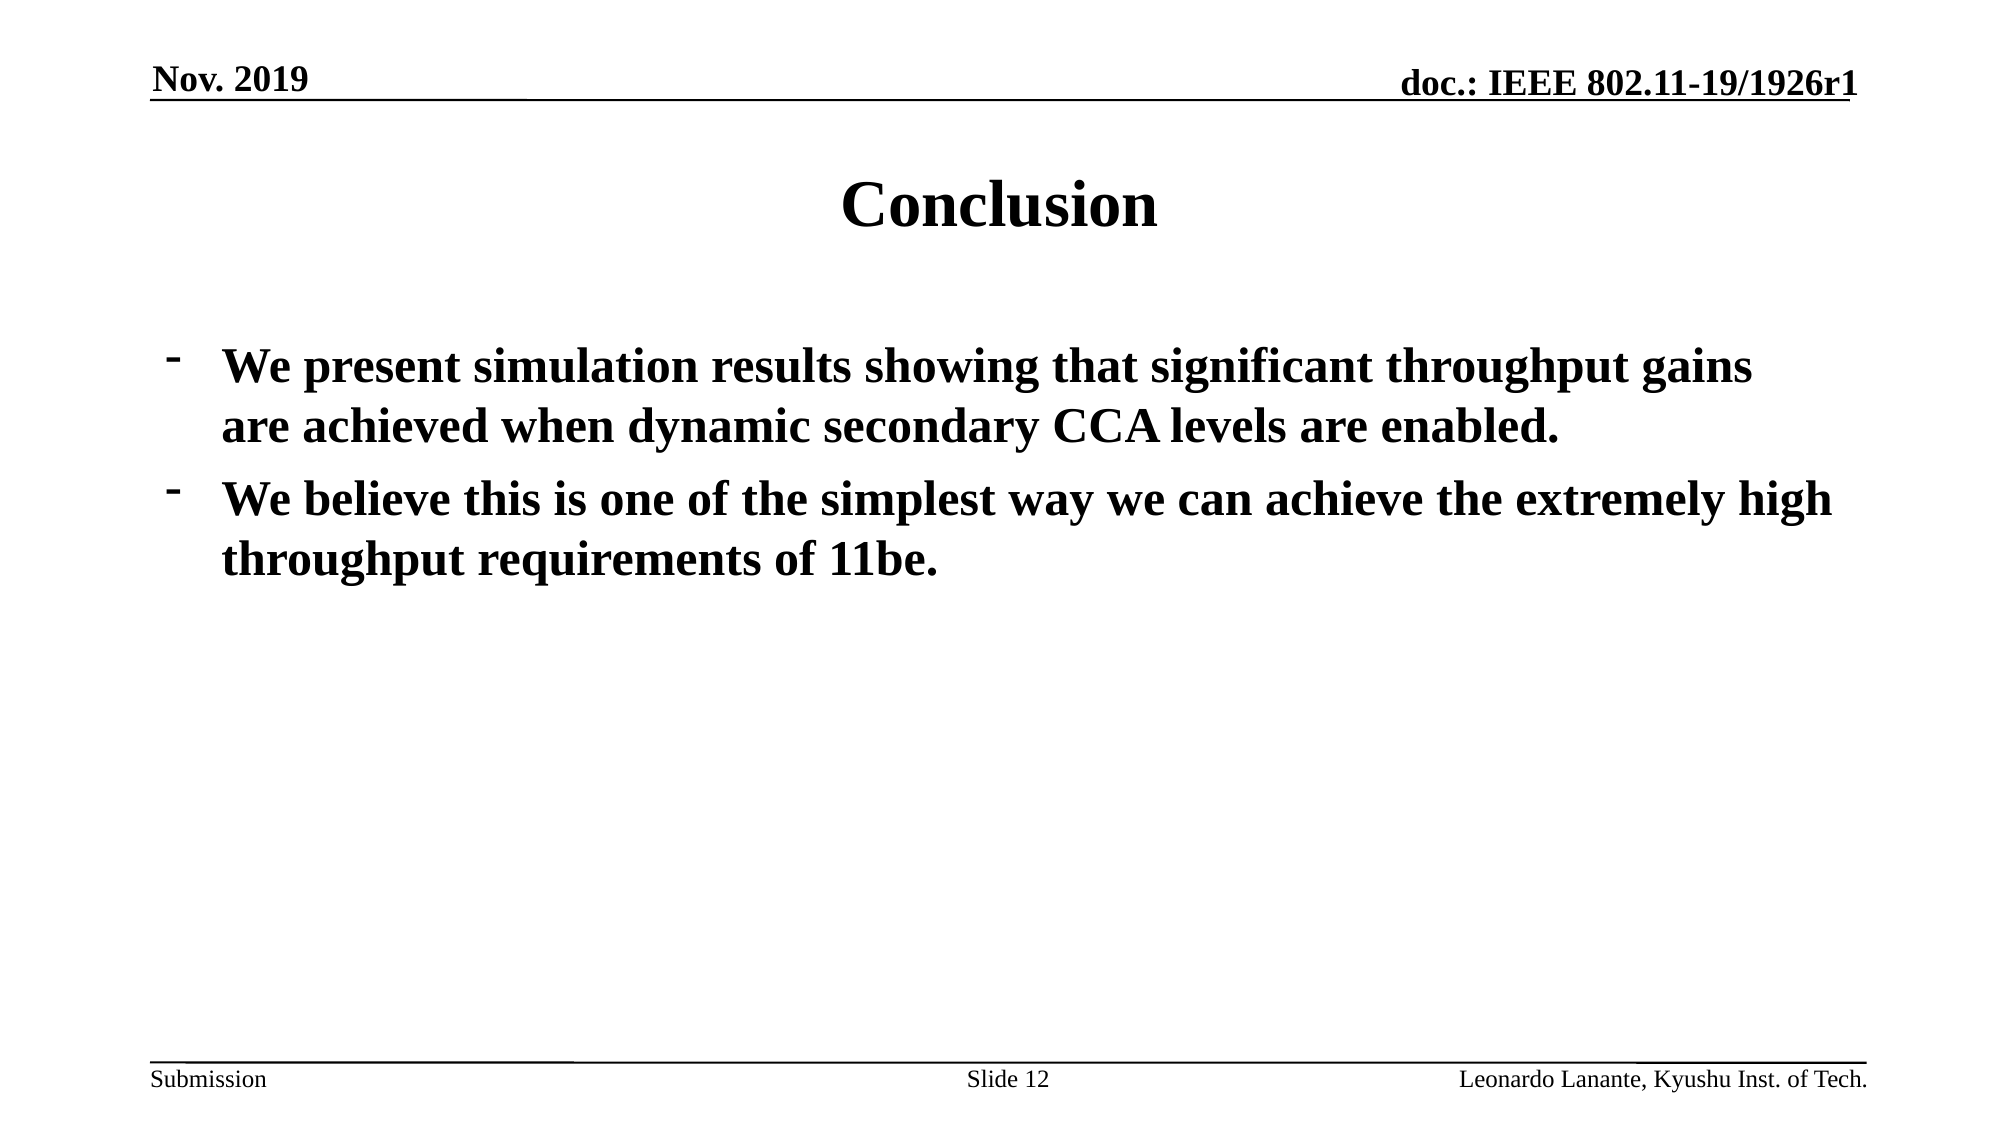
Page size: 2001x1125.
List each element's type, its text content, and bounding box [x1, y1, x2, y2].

title Conclusion [149, 112, 1850, 288]
list We present simulation results showing that significant throughput gains are achieved when dynamic secondary CCA levels are enabled. We believe this is one of the simplest way we can achieve the extremely high throughput requirements of 11be. [149, 324, 1850, 1000]
slide_number Slide 12 [950, 1061, 1067, 1123]
footer Leonardo Lanante, Kyushu Inst. of Tech. [1171, 1061, 1869, 1093]
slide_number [152, 54, 563, 100]
